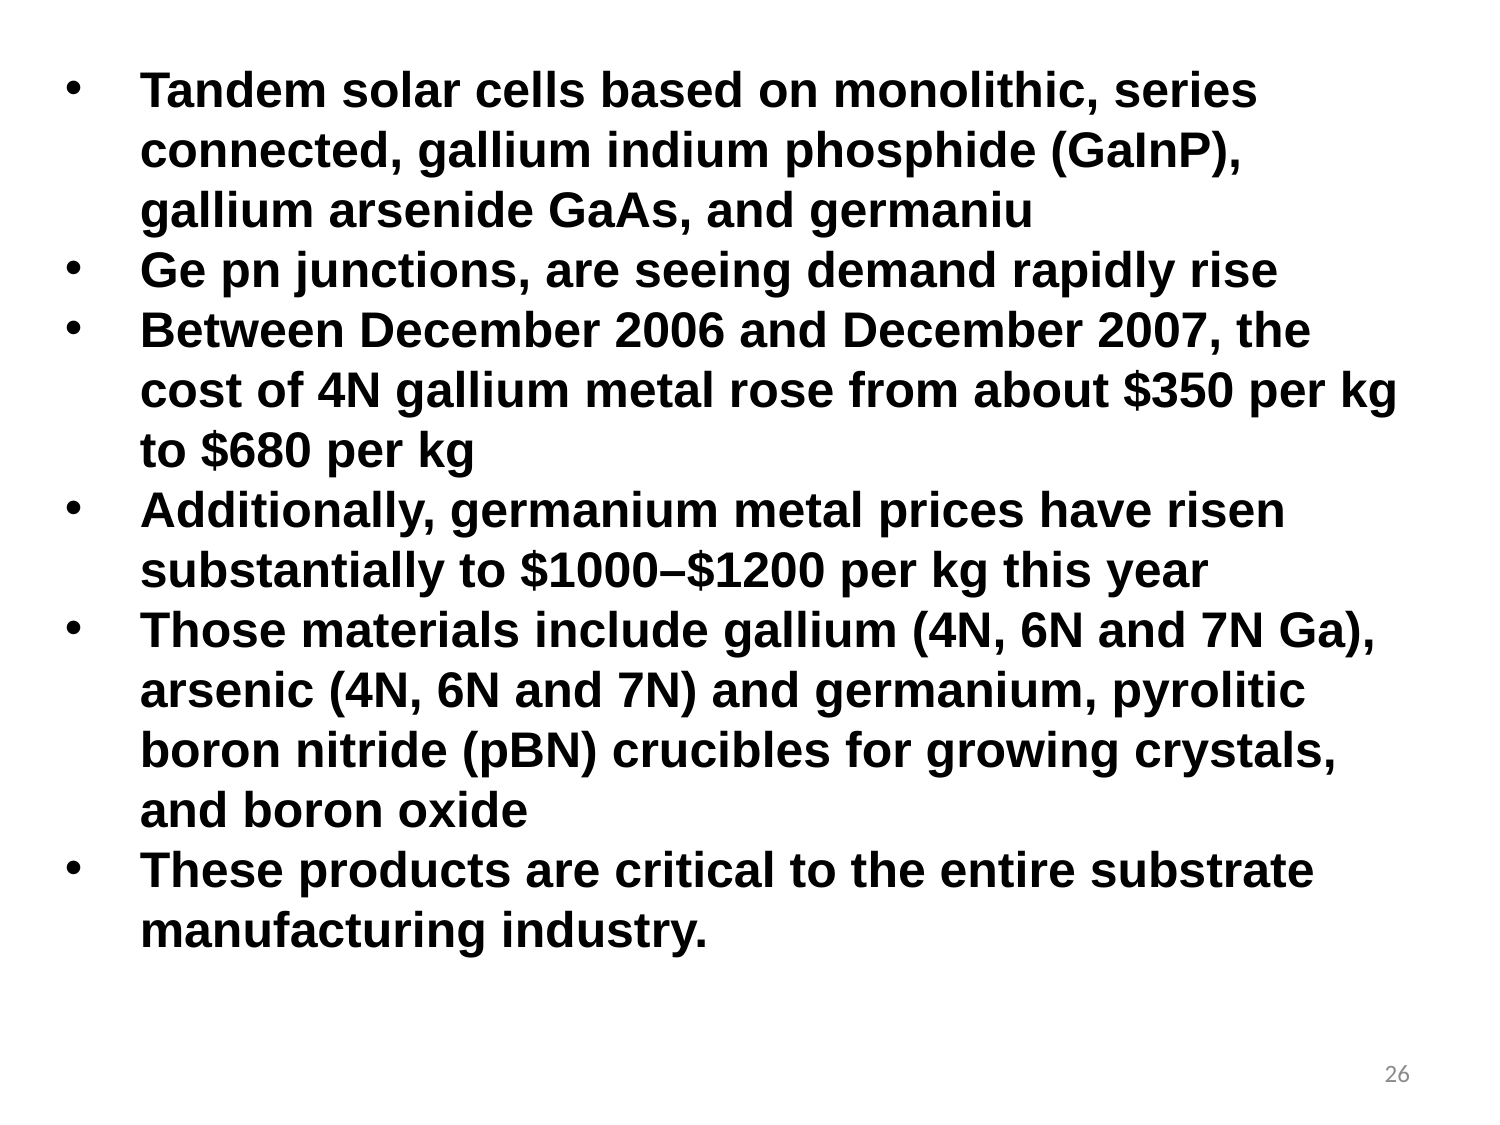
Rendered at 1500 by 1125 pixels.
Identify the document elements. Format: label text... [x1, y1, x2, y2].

slide_number 26 [1074, 1042, 1425, 1103]
text_box Tandem solar cells based on monolithic, series connected, gallium indium phosphide (GaInP), gallium arsenide GaAs, and germaniu Ge pn junctions, are seeing demand rapidly rise Between December 2006 and December 2007, the cost of 4N gallium metal rose from about $350 per kg to $680 per kg Additionally, germanium metal prices have risen substantially to $1000–$1200 per kg this year Those materials include gallium (4N, 6N and 7N Ga), arsenic (4N, 6N and 7N) and germanium, pyrolitic boron nitride (pBN) crucibles for growing crystals, and boron oxide These products are critical to the entire substrate manufacturing industry. [50, 49, 1425, 1025]
